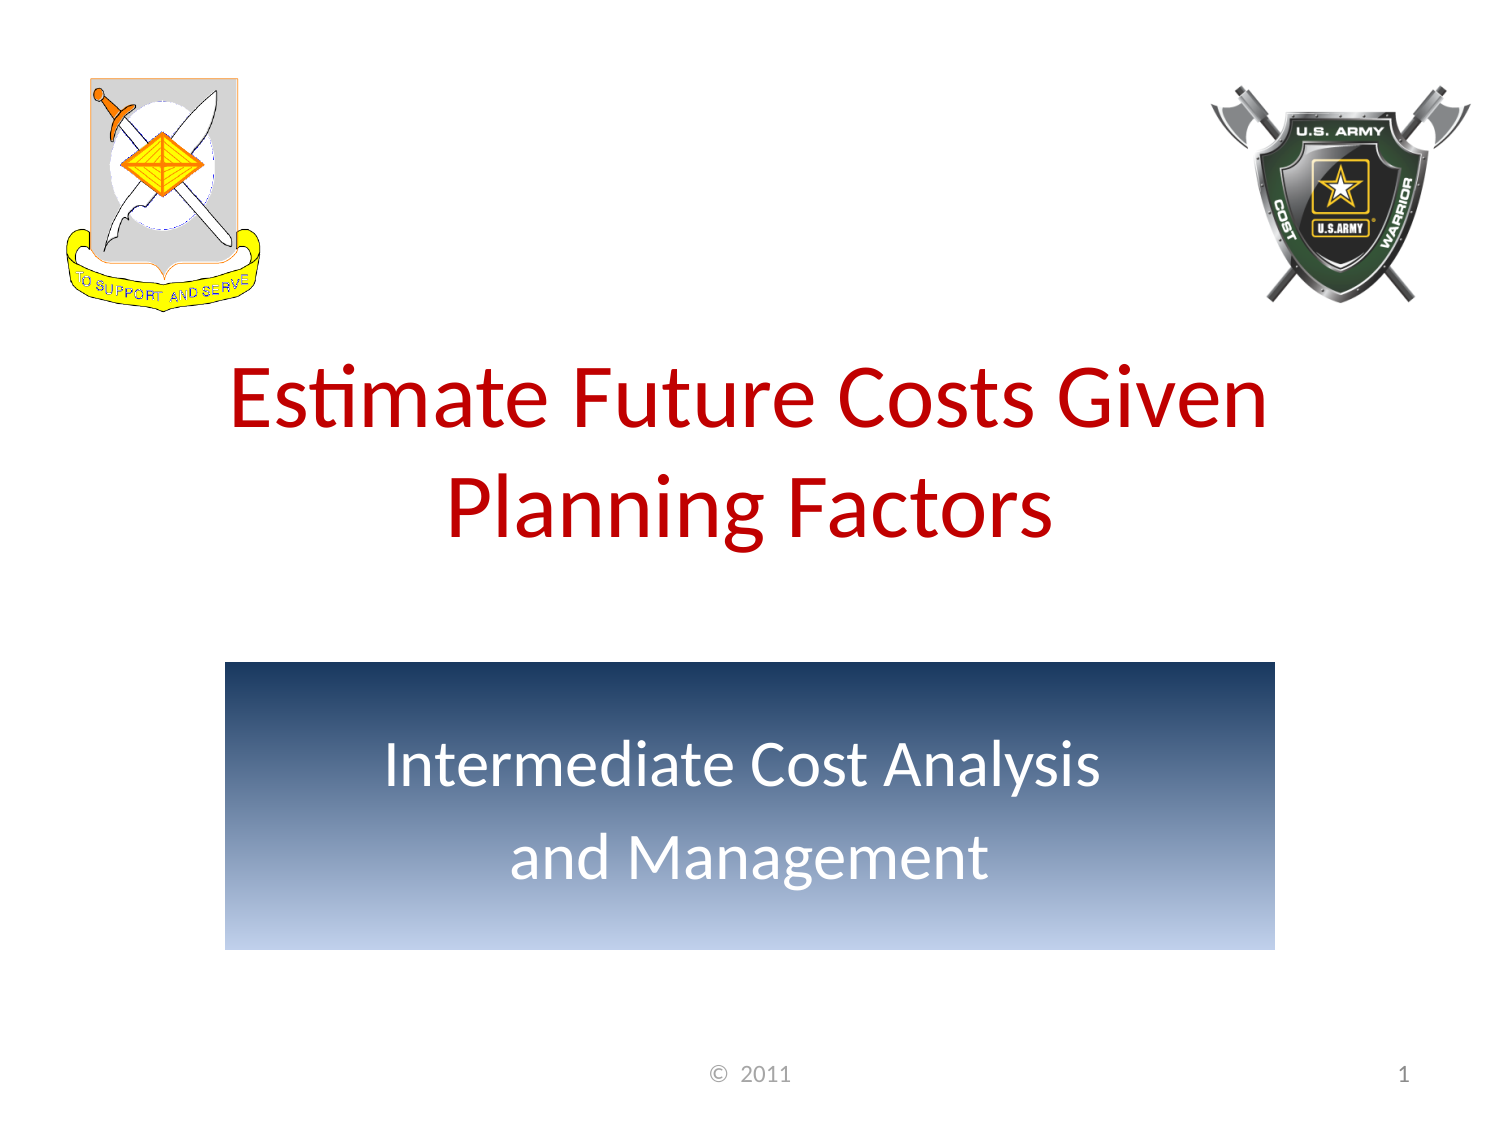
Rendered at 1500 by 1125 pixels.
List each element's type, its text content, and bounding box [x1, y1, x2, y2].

slide_number 1 [1074, 1042, 1425, 1103]
footer © 2011 [512, 1042, 988, 1103]
subtitle Intermediate Cost Analysis and Management [225, 662, 1275, 950]
picture [1200, 74, 1481, 313]
title Estimate Future Costs Given Planning Factors [112, 324, 1388, 567]
